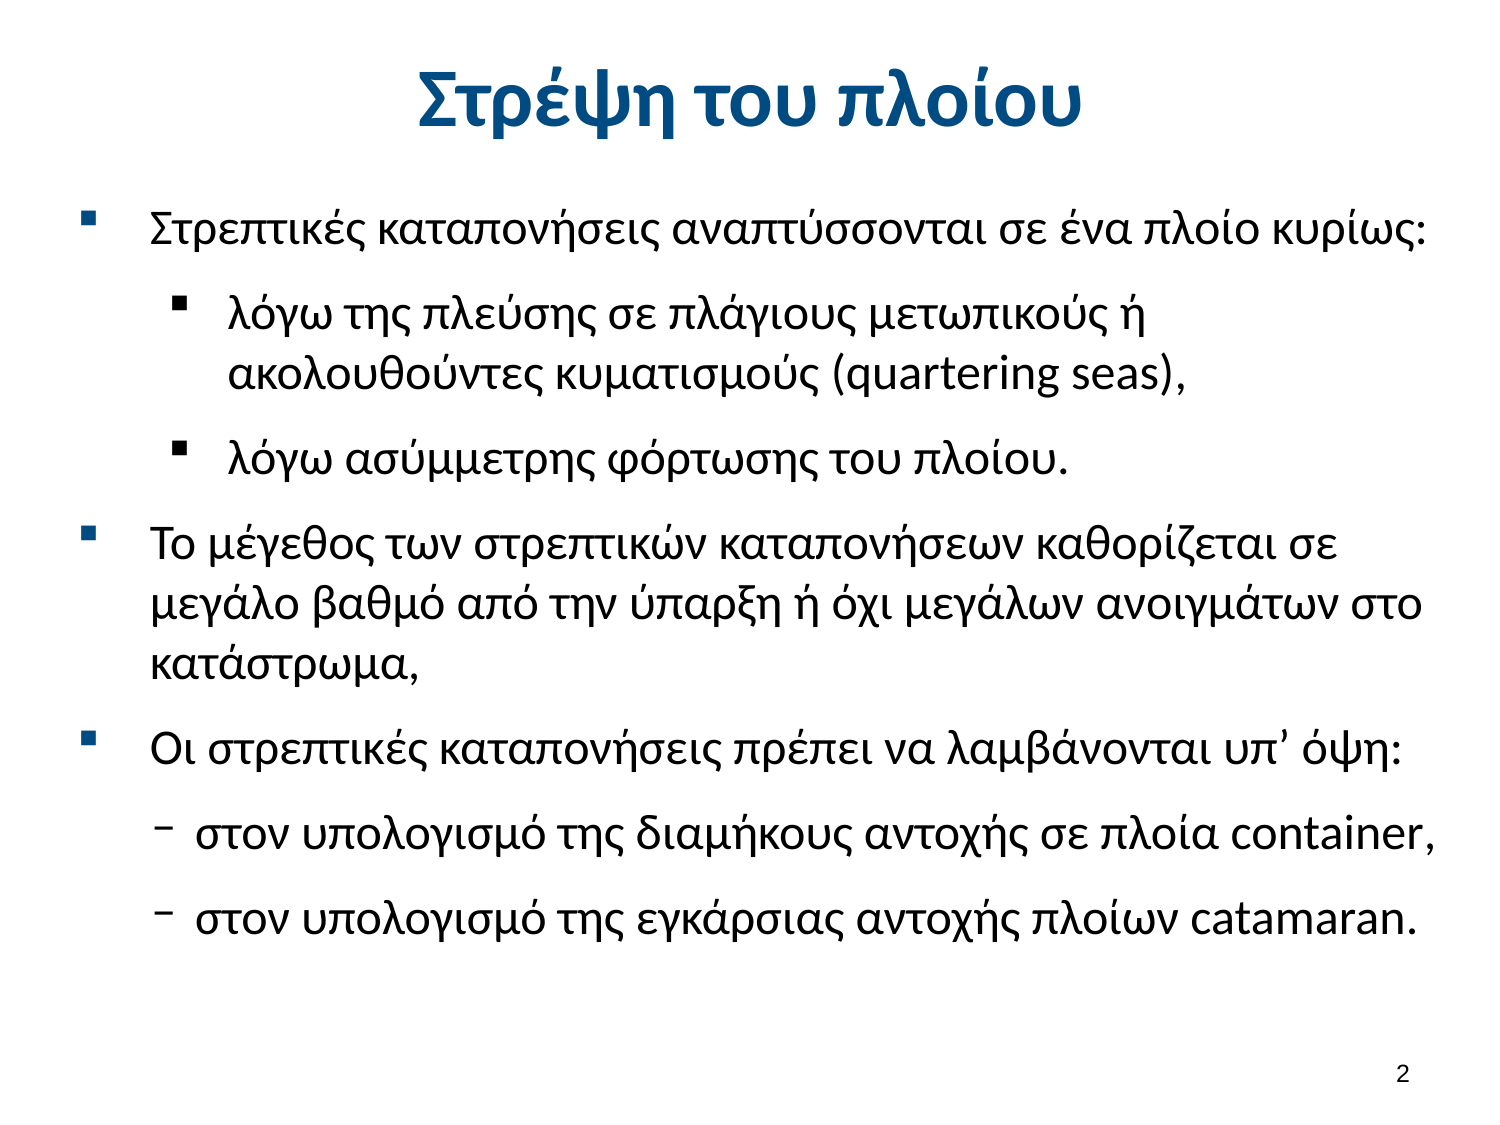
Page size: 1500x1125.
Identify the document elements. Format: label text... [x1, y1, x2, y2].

title Στρέψη του πλοίου [76, 19, 1427, 169]
text_box Στρεπτικές καταπονήσεις αναπτύσσονται σε ένα πλοίο κυρίως: λόγω της πλεύσης σε πλάγιους μετωπικούς ή ακολουθούντες κυματισμούς (quartering seas), λόγω ασύμμετρης φόρτωσης του πλοίου. Το μέγεθος των στρεπτικών καταπονήσεων καθορίζεται σε μεγάλο βαθμό από την ύπαρξη ή όχι μεγάλων ανοιγμάτων στο κατάστρωμα, Οι στρεπτικές καταπονήσεις πρέπει να λαμβάνονται υπ’ όψη: στον υπολογισμό της διαμήκους αντοχής σε πλοία container, στον υπολογισμό της εγκάρσιας αντοχής πλοίων catamaran. [62, 187, 1463, 953]
slide_number 1 [1074, 1042, 1425, 1103]
